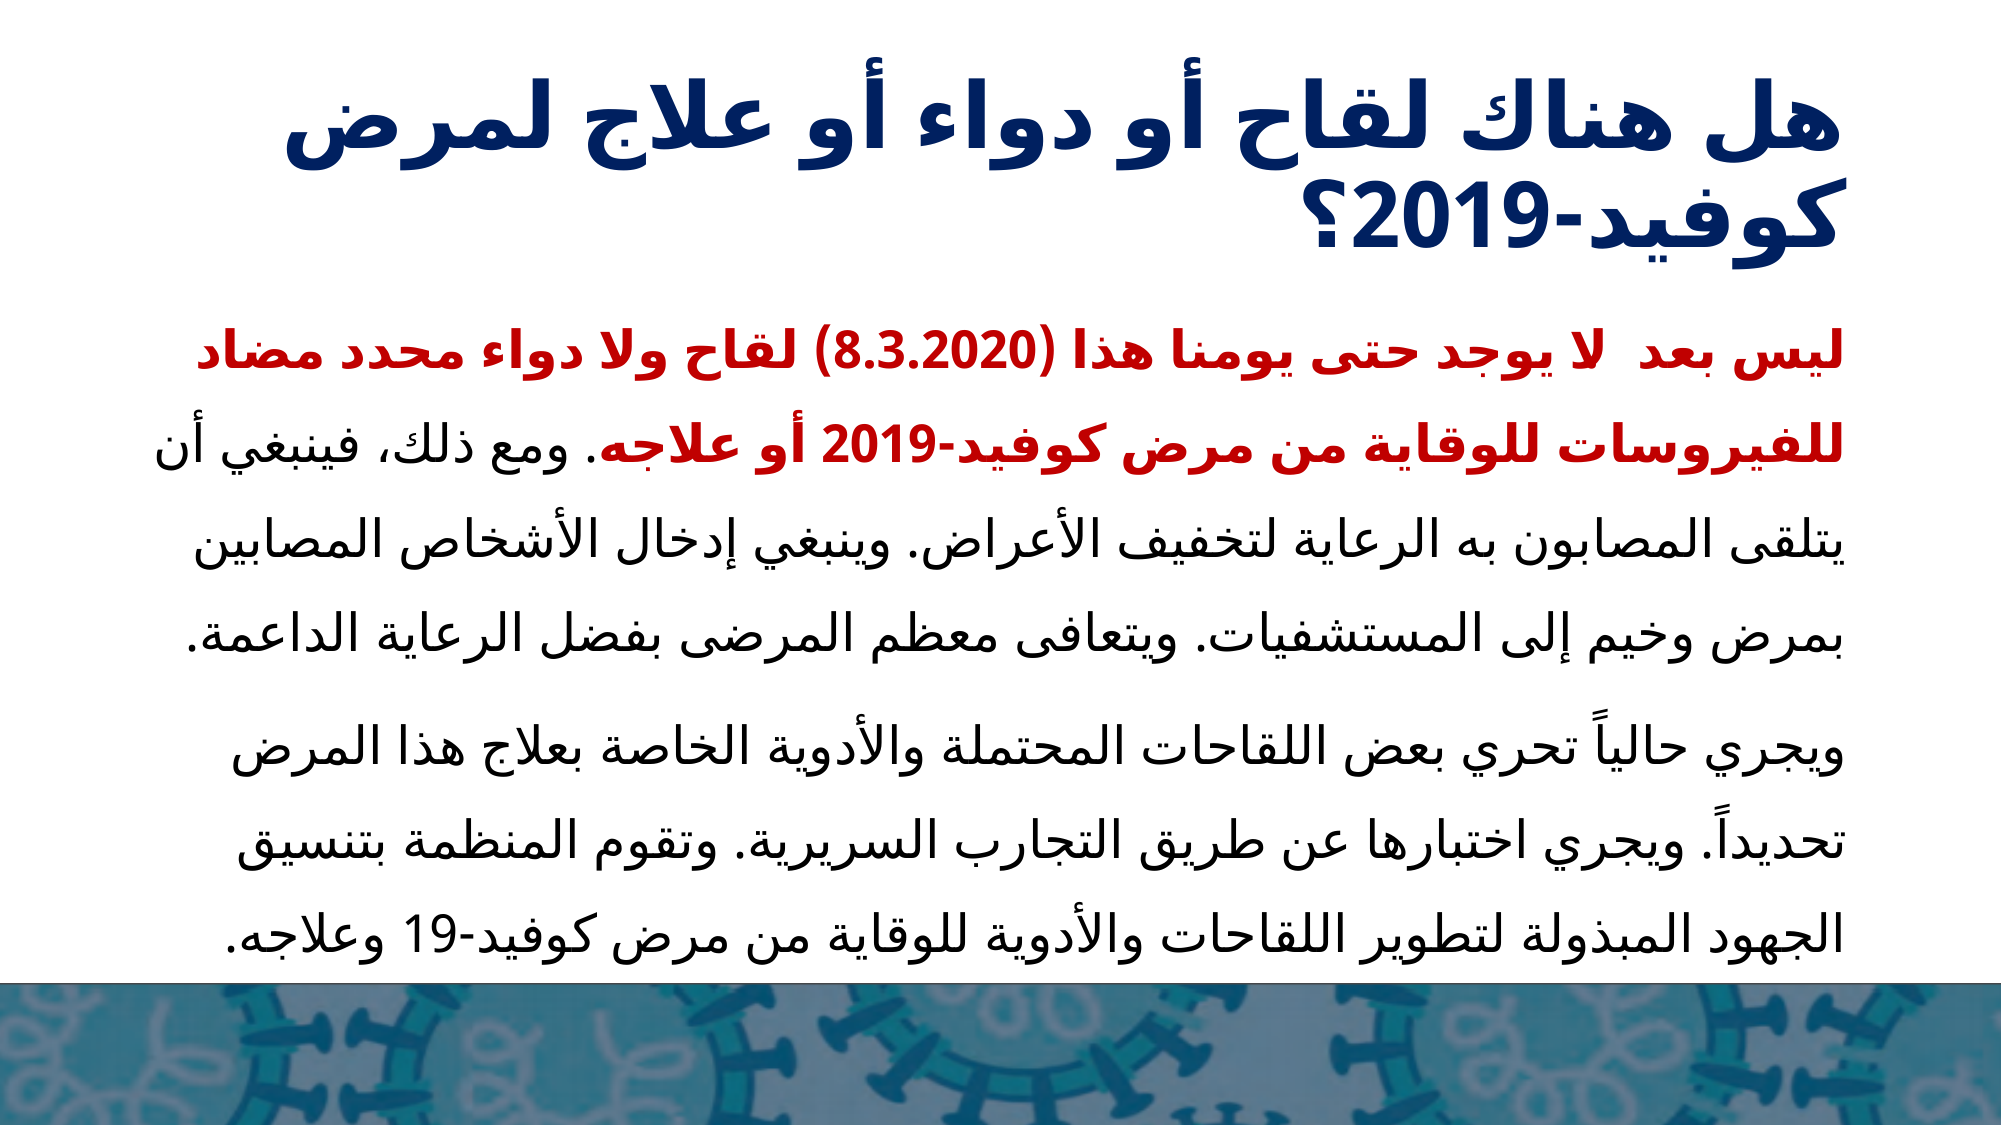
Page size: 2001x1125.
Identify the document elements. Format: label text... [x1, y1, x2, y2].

title هل هناك لقاح أو دواء أو علاج لمرض كوفيد-2019؟ [137, 59, 1863, 277]
list ليس بعد. لا يوجد حتى يومنا هذا (8.3.2020) لقاح ولا دواء محدد مضاد للفيروسات للوقاية من مرض كوفيد-2019 أو علاجه. ومع ذلك، فينبغي أن يتلقى المصابون به الرعاية لتخفيف الأعراض. وينبغي إدخال الأشخاص المصابين بمرض وخيم إلى المستشفيات. ويتعافى معظم المرضى بفضل الرعاية الداعمة. ويجري حالياً تحري بعض اللقاحات المحتملة والأدوية الخاصة بعلاج هذا المرض تحديداً. ويجري اختبارها عن طريق التجارب السريرية. وتقوم المنظمة بتنسيق الجهود المبذولة لتطوير اللقاحات والأدوية للوقاية من مرض كوفيد-19 وعلاجه. [137, 277, 1863, 983]
picture [0, 983, 2001, 1125]
